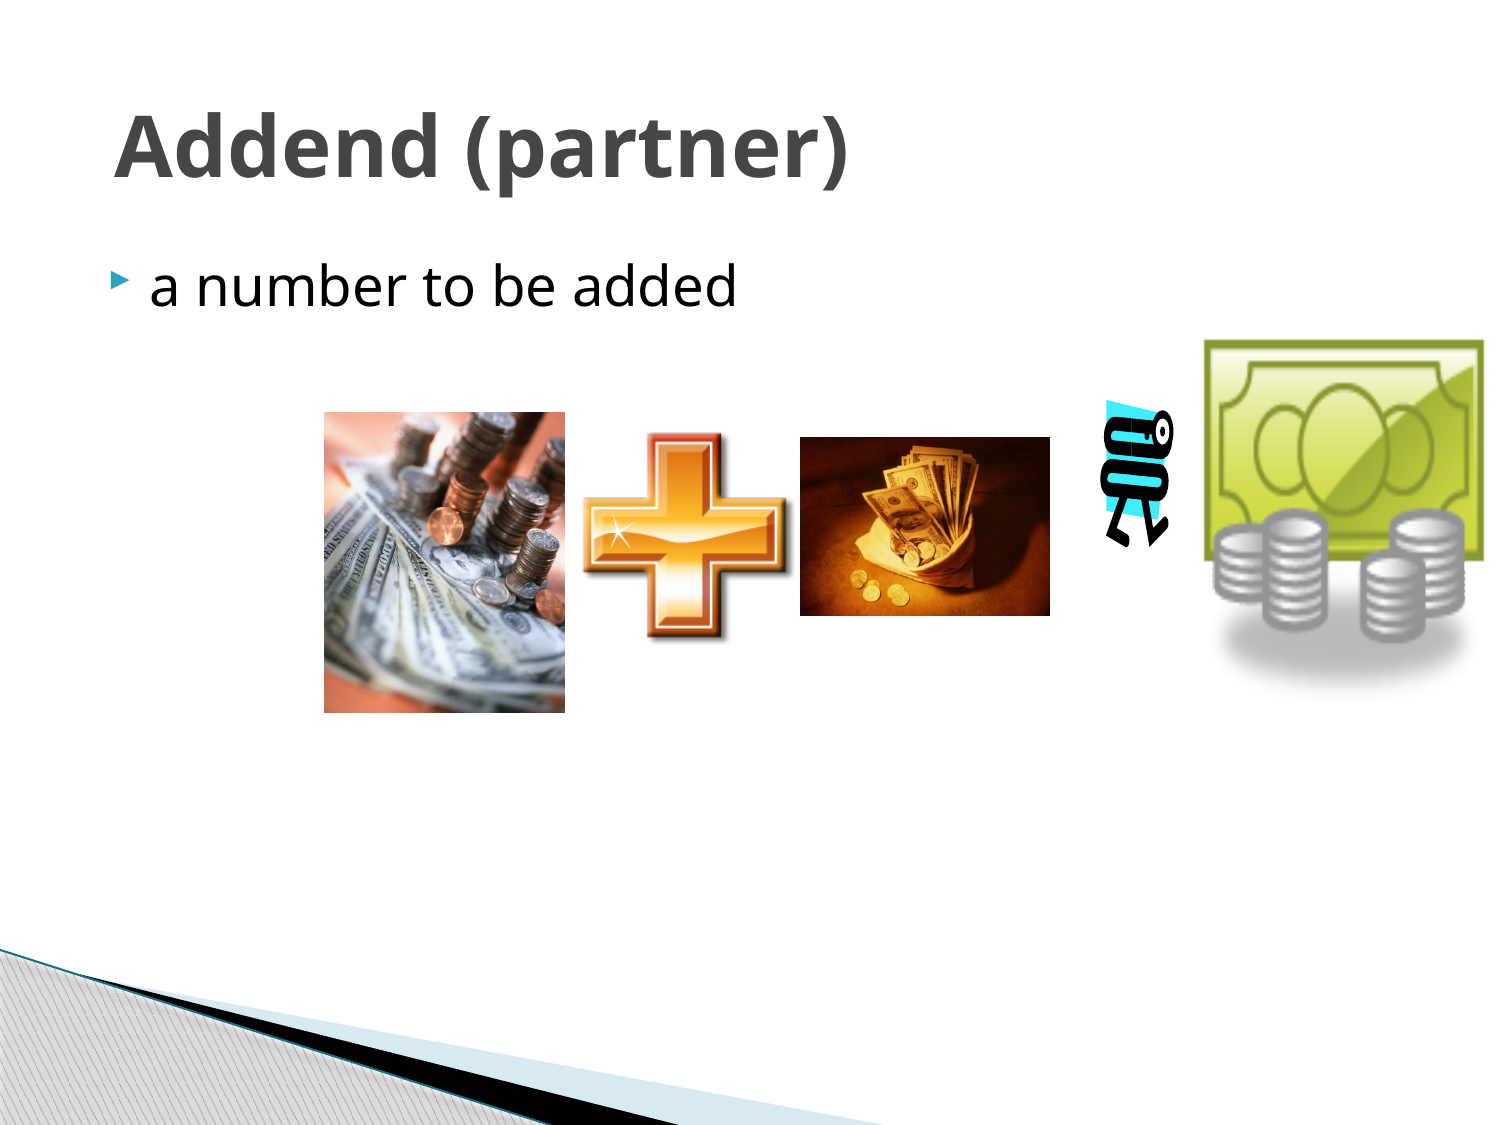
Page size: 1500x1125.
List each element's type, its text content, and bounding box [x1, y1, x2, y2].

picture [1187, 262, 1500, 713]
picture [324, 412, 566, 713]
picture [1099, 399, 1174, 549]
picture [574, 424, 1050, 651]
title Addend (partner) [99, 50, 1450, 238]
list a number to be added [75, 243, 1425, 986]
